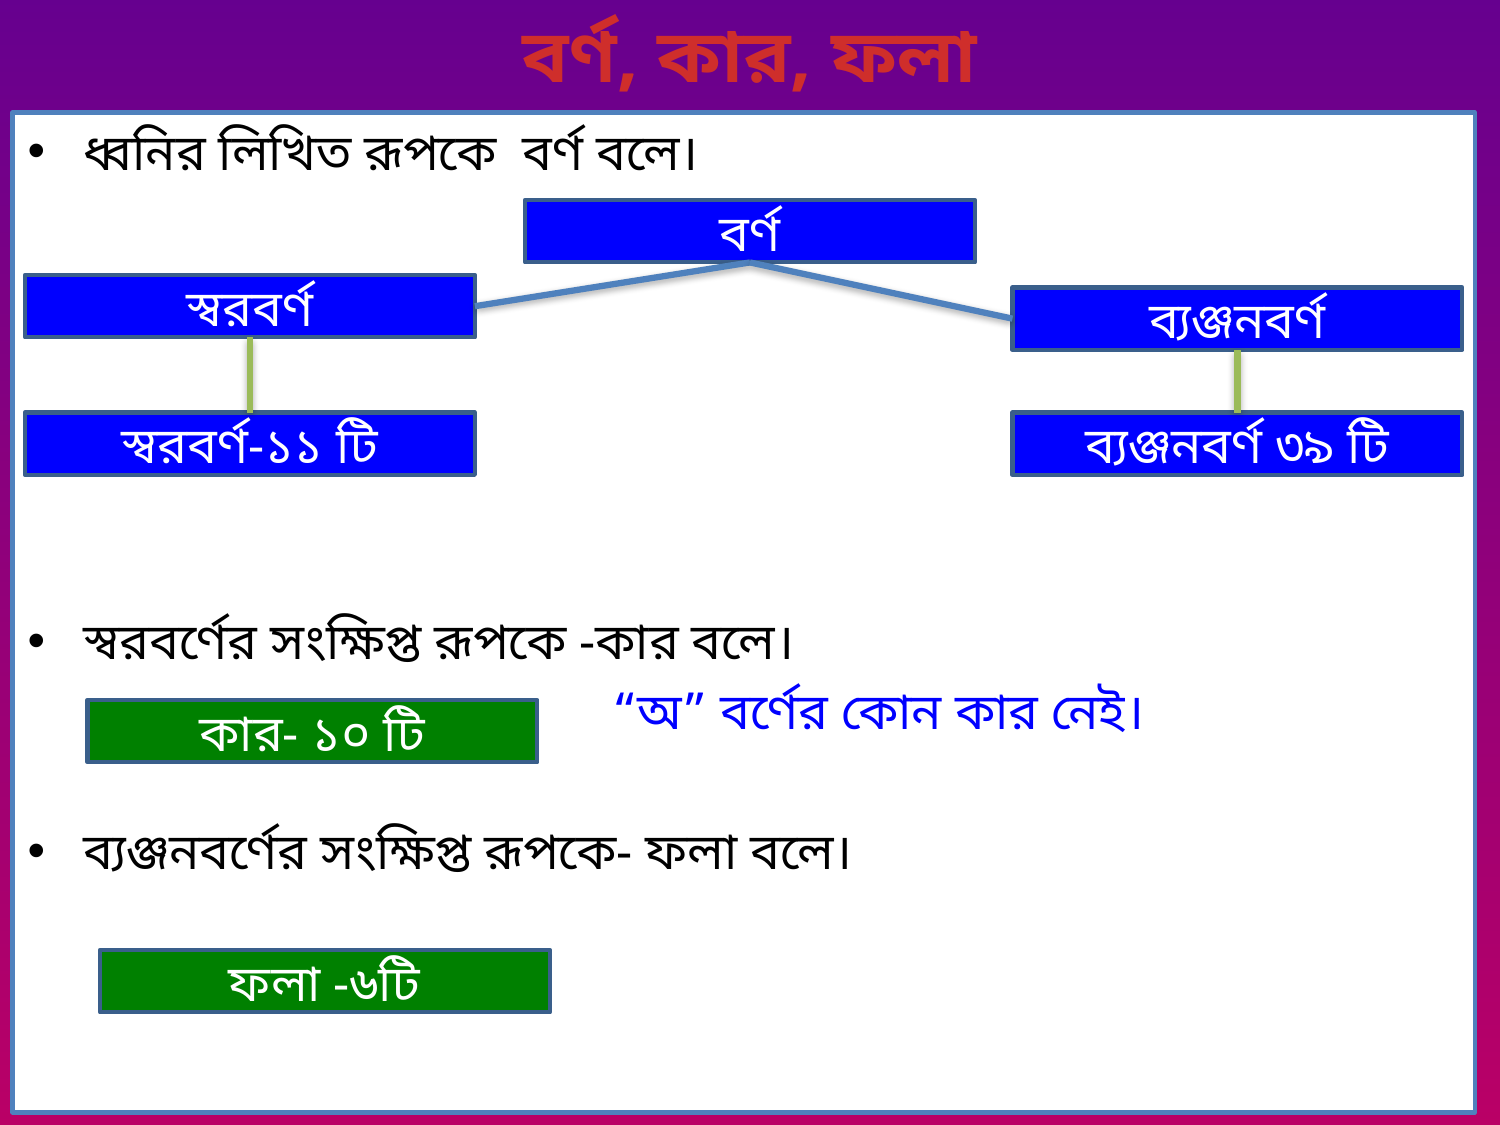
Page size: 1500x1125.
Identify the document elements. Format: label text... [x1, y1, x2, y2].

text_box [1012, 349, 1463, 476]
list ধ্বনির লিখিত রূপকে বর্ণ বলে। স্বরবর্ণের সংক্ষিপ্ত রূপকে -কার বলে। “অ” বর্ণের কোন কার নেই। ব্যঞ্জনবর্ণের সংক্ষিপ্ত রূপকে- ফলা বলে। [10, 110, 1477, 1115]
title বর্ণ, কার, ফলা [0, 0, 1500, 105]
text_box বর্ণ [523, 198, 977, 260]
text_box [749, 262, 1463, 351]
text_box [24, 337, 476, 476]
text_box ফলা -৬টি [98, 948, 552, 1014]
text_box কার- ১০ টি [85, 698, 539, 764]
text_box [24, 262, 747, 338]
